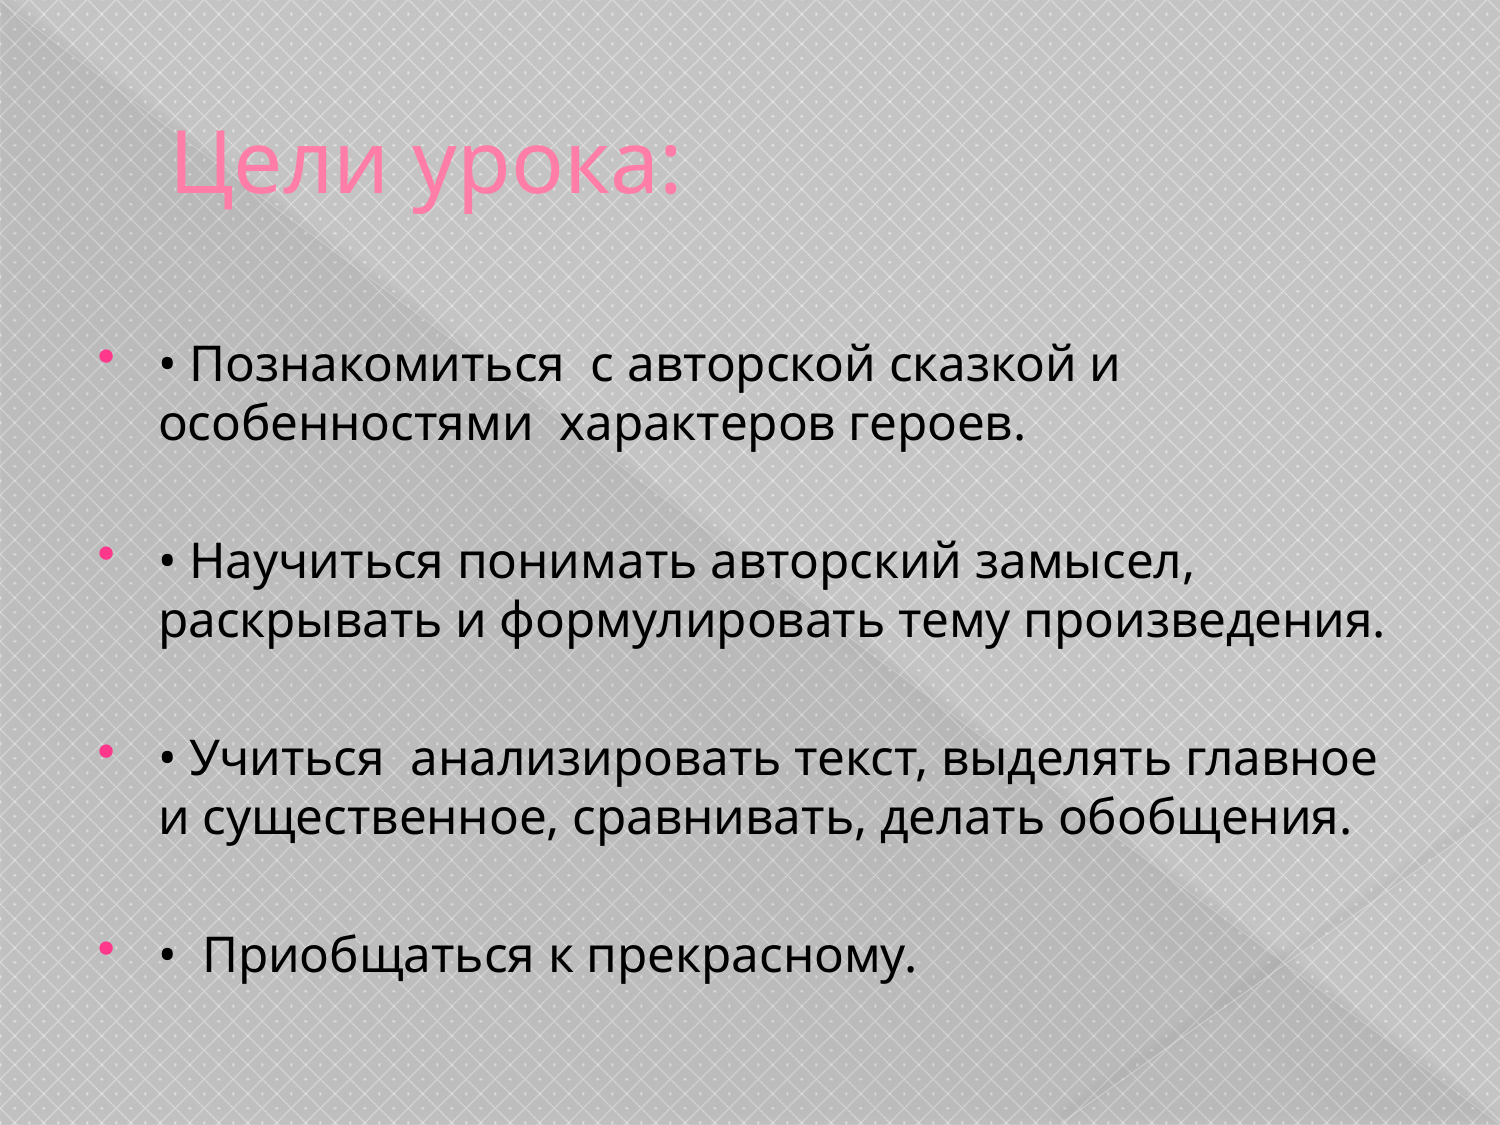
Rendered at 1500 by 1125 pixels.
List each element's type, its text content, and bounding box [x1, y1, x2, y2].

title Цели урока: [75, 43, 1425, 255]
list • Познакомиться с авторской сказкой и особенностями характеров героев. • Научиться понимать авторский замысел, раскрывать и формулировать тему произведения. • Учиться анализировать текст, выделять главное и существенное, сравнивать, делать обобщения. • Приобщаться к прекрасному. [75, 255, 1425, 1059]
